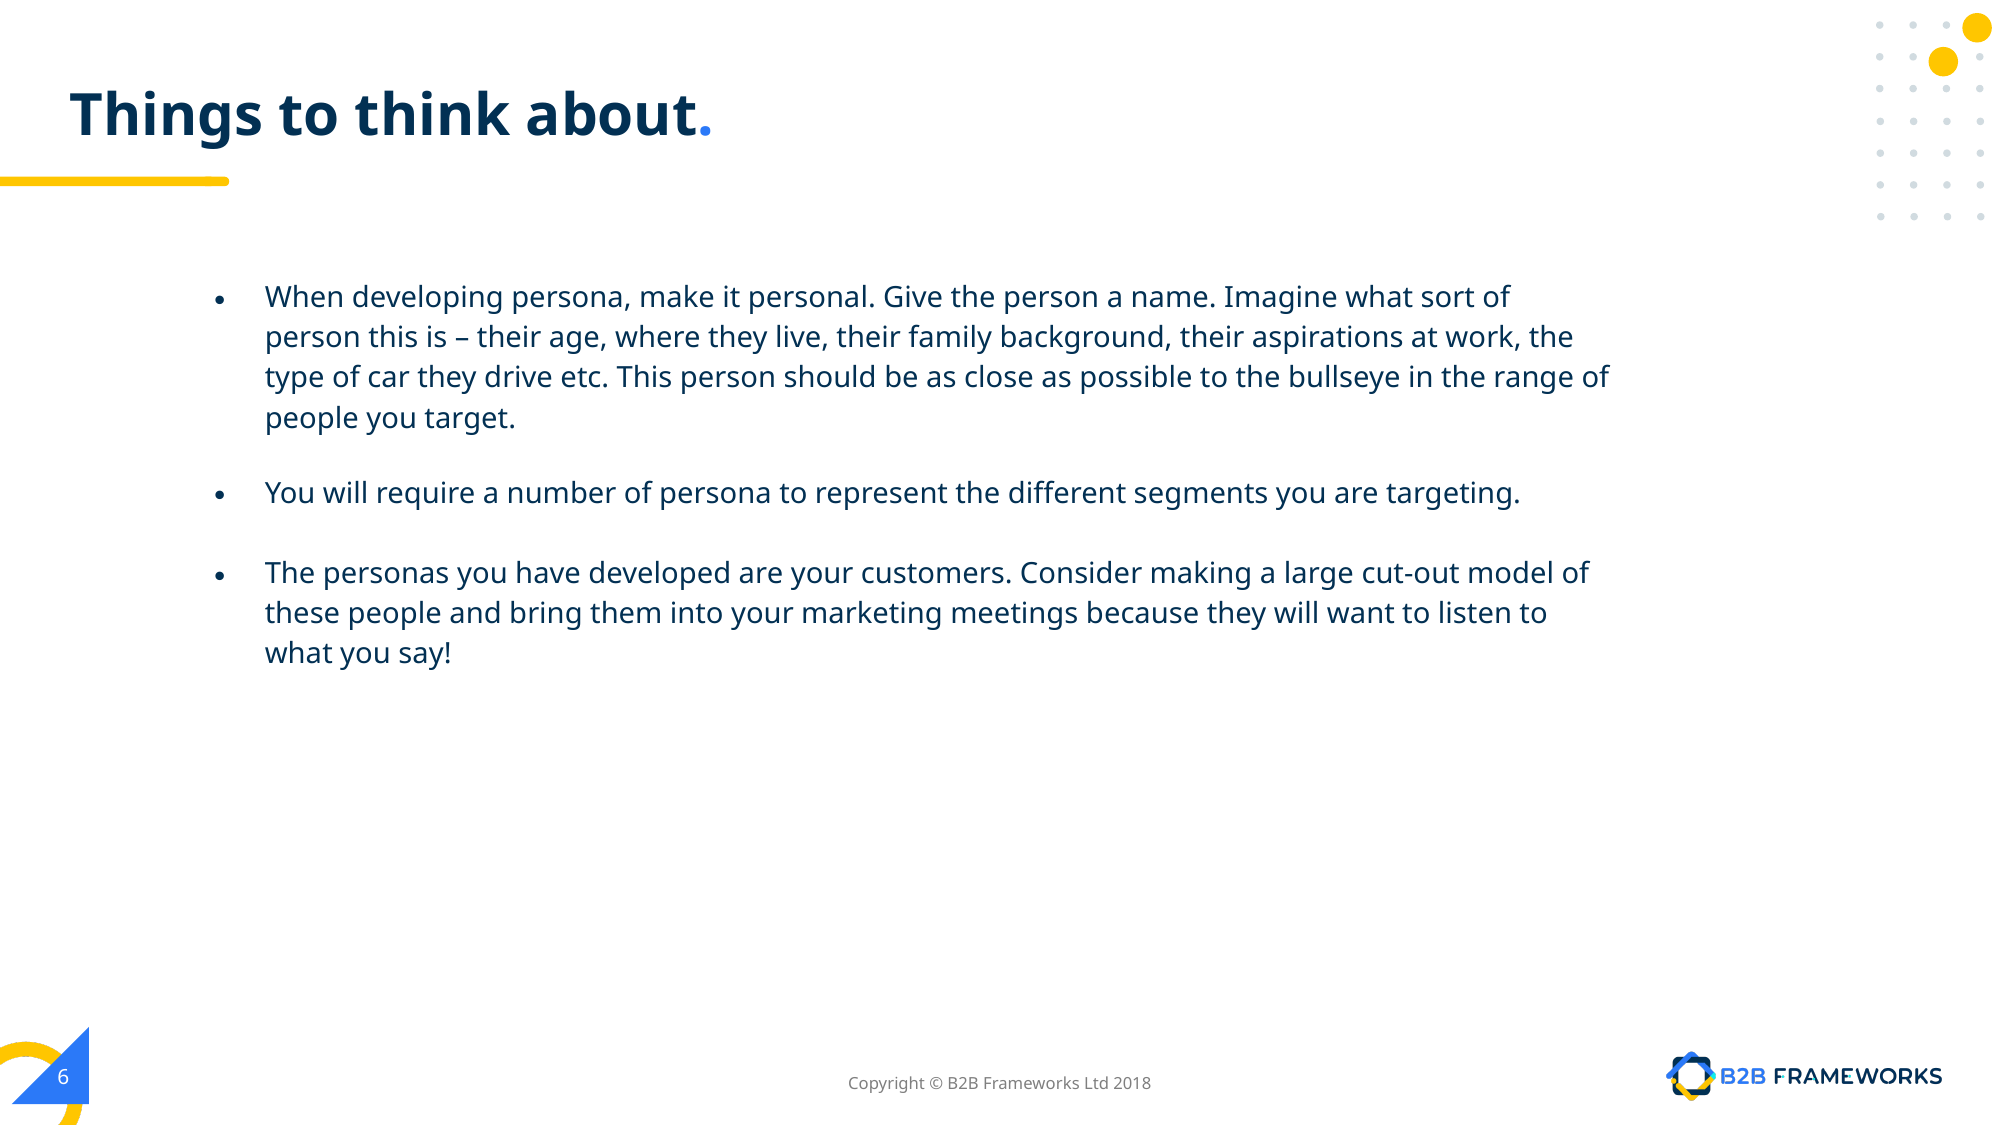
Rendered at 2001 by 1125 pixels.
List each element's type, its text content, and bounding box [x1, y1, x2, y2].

footer Copyright © B2B Frameworks Ltd 2018 [662, 1052, 1338, 1113]
picture [1655, 1040, 1952, 1111]
picture [0, 1041, 84, 1125]
text_box When developing persona, make it personal. Give the person a name. Imagine what sort of person this is – their age, where they live, their family background, their aspirations at work, the type of car they drive etc. This person should be as close as possible to the bullseye in the range of people you target. You will require a number of persona to represent the different segments you are targeting. The personas you have developed are your customers. Consider making a large cut-out model of these people and bring them into your marketing meetings because they will want to listen to what you say! [193, 265, 1630, 733]
slide_number ‹#› [42, 1047, 493, 1108]
title Things to think about. [54, 77, 901, 168]
